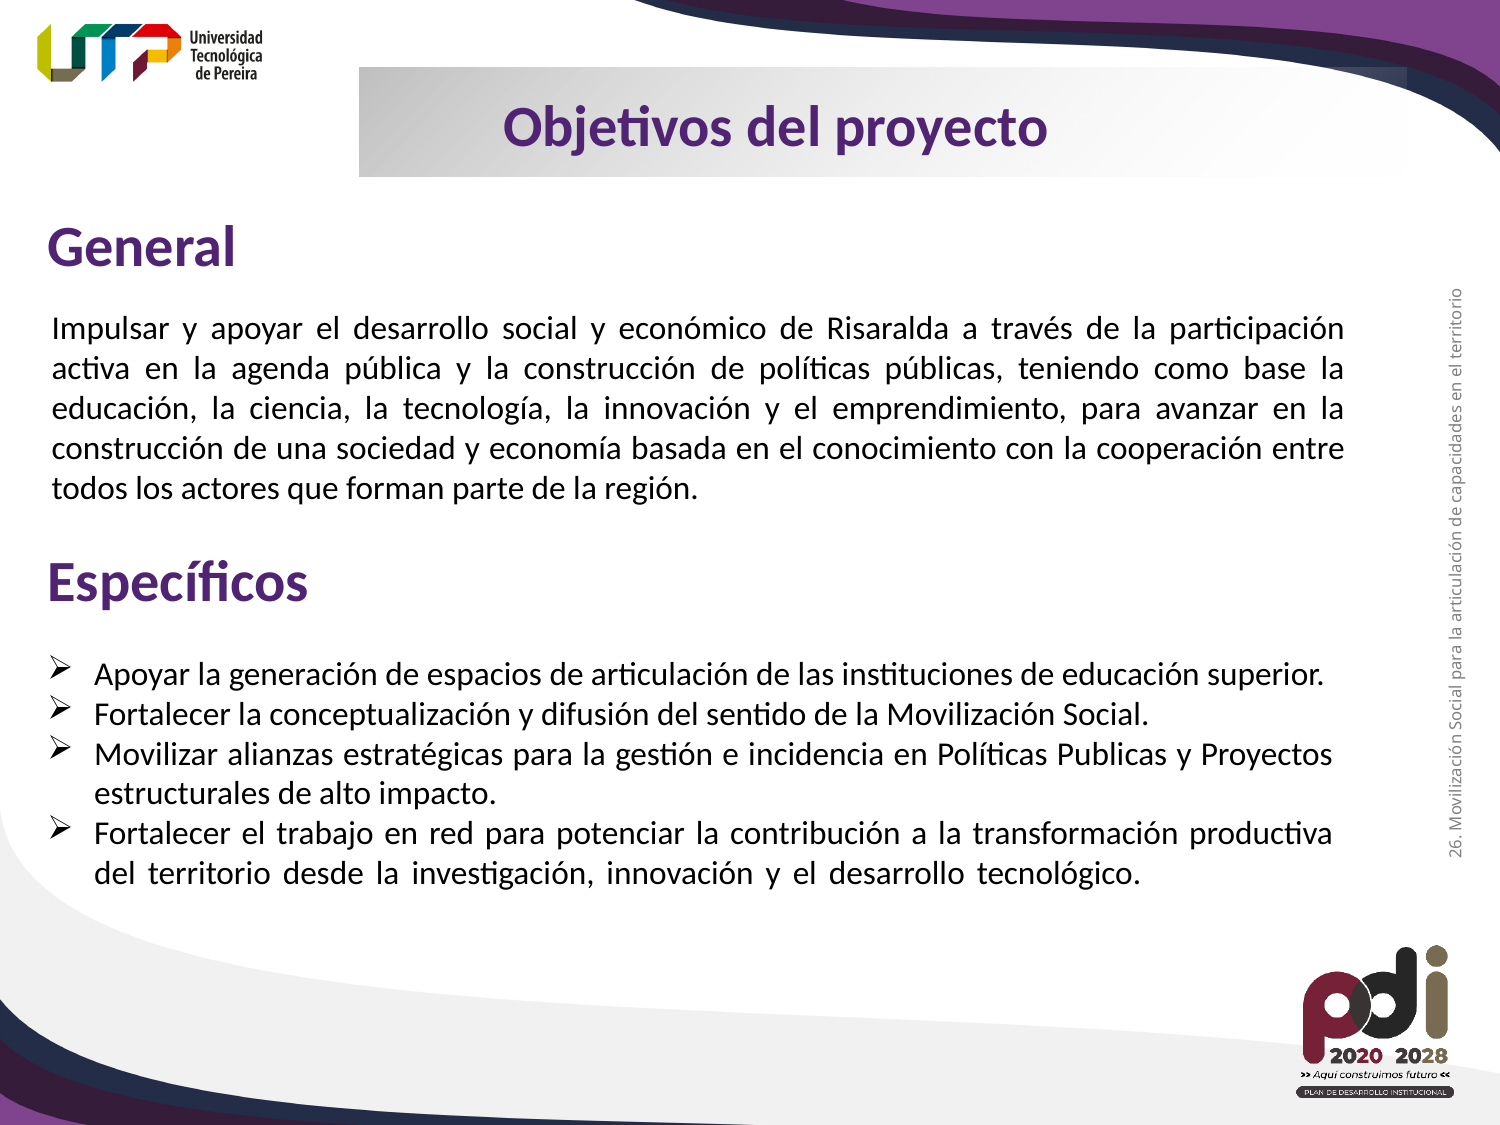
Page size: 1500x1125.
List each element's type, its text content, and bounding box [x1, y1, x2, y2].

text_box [359, 67, 1418, 177]
text_box 26. Movilización Social para la articulación de capacidades en el territorio [1437, 210, 1472, 937]
picture [0, 0, 1500, 1125]
text_box General [32, 208, 1327, 287]
text_box Apoyar la generación de espacios de articulación de las instituciones de educación superior. Fortalecer la conceptualización y difusión del sentido de la Movilización Social. Movilizar alianzas estratégicas para la gestión e incidencia en Políticas Publicas y Proyectos estructurales de alto impacto. Fortalecer el trabajo en red para potenciar la contribución a la transformación productiva del territorio desde la investigación, innovación y el desarrollo tecnológico. [32, 644, 1350, 939]
text_box Específicos [32, 544, 1327, 622]
text_box Impulsar y apoyar el desarrollo social y económico de Risaralda a través de la participación activa en la agenda pública y la construcción de políticas públicas, teniendo como base la educación, la ciencia, la tecnología, la innovación y el emprendimiento, para avanzar en la construcción de una sociedad y economía basada en el conocimiento con la cooperación entre todos los actores que forman parte de la región. [36, 298, 1362, 514]
